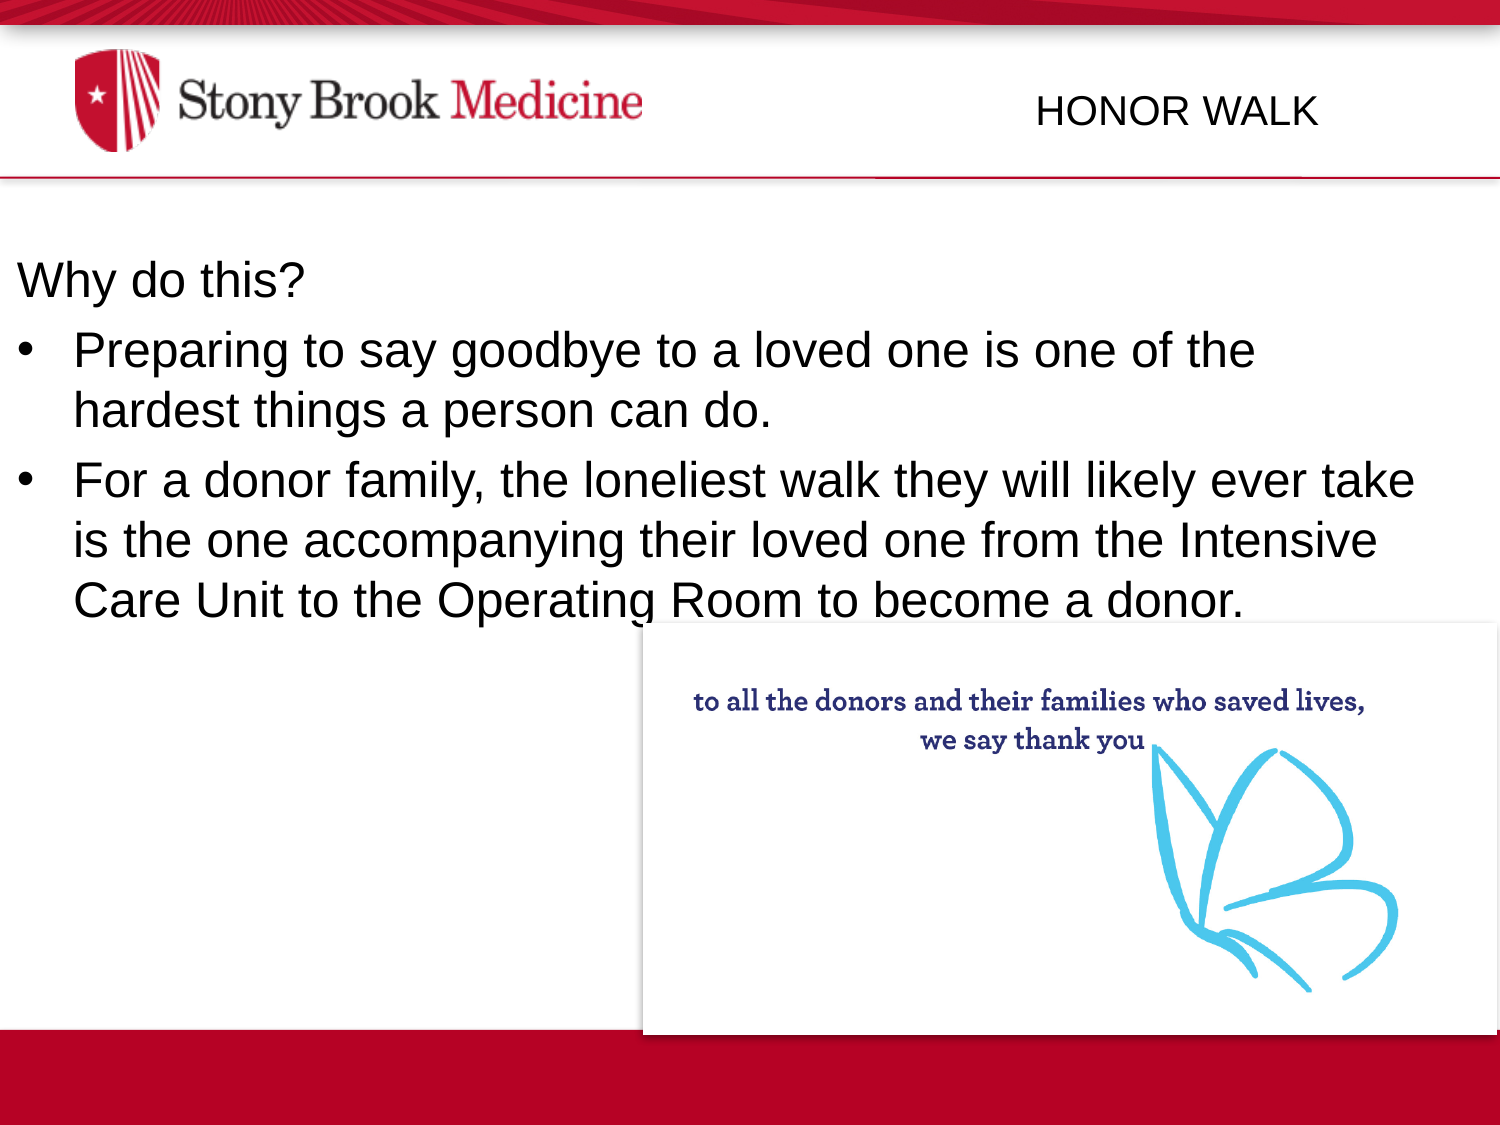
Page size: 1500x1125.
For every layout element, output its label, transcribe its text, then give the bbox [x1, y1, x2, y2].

picture [0, 0, 1500, 25]
list HONOR WALK [776, 76, 1320, 139]
list Why do this? Preparing to say goodbye to a loved one is one of the hardest things a person can do. For a donor family, the loneliest walk they will likely ever take is the one accompanying their loved one from the Intensive Care Unit to the Operating Room to become a donor. [16, 183, 1437, 692]
picture [673, 654, 1466, 1005]
